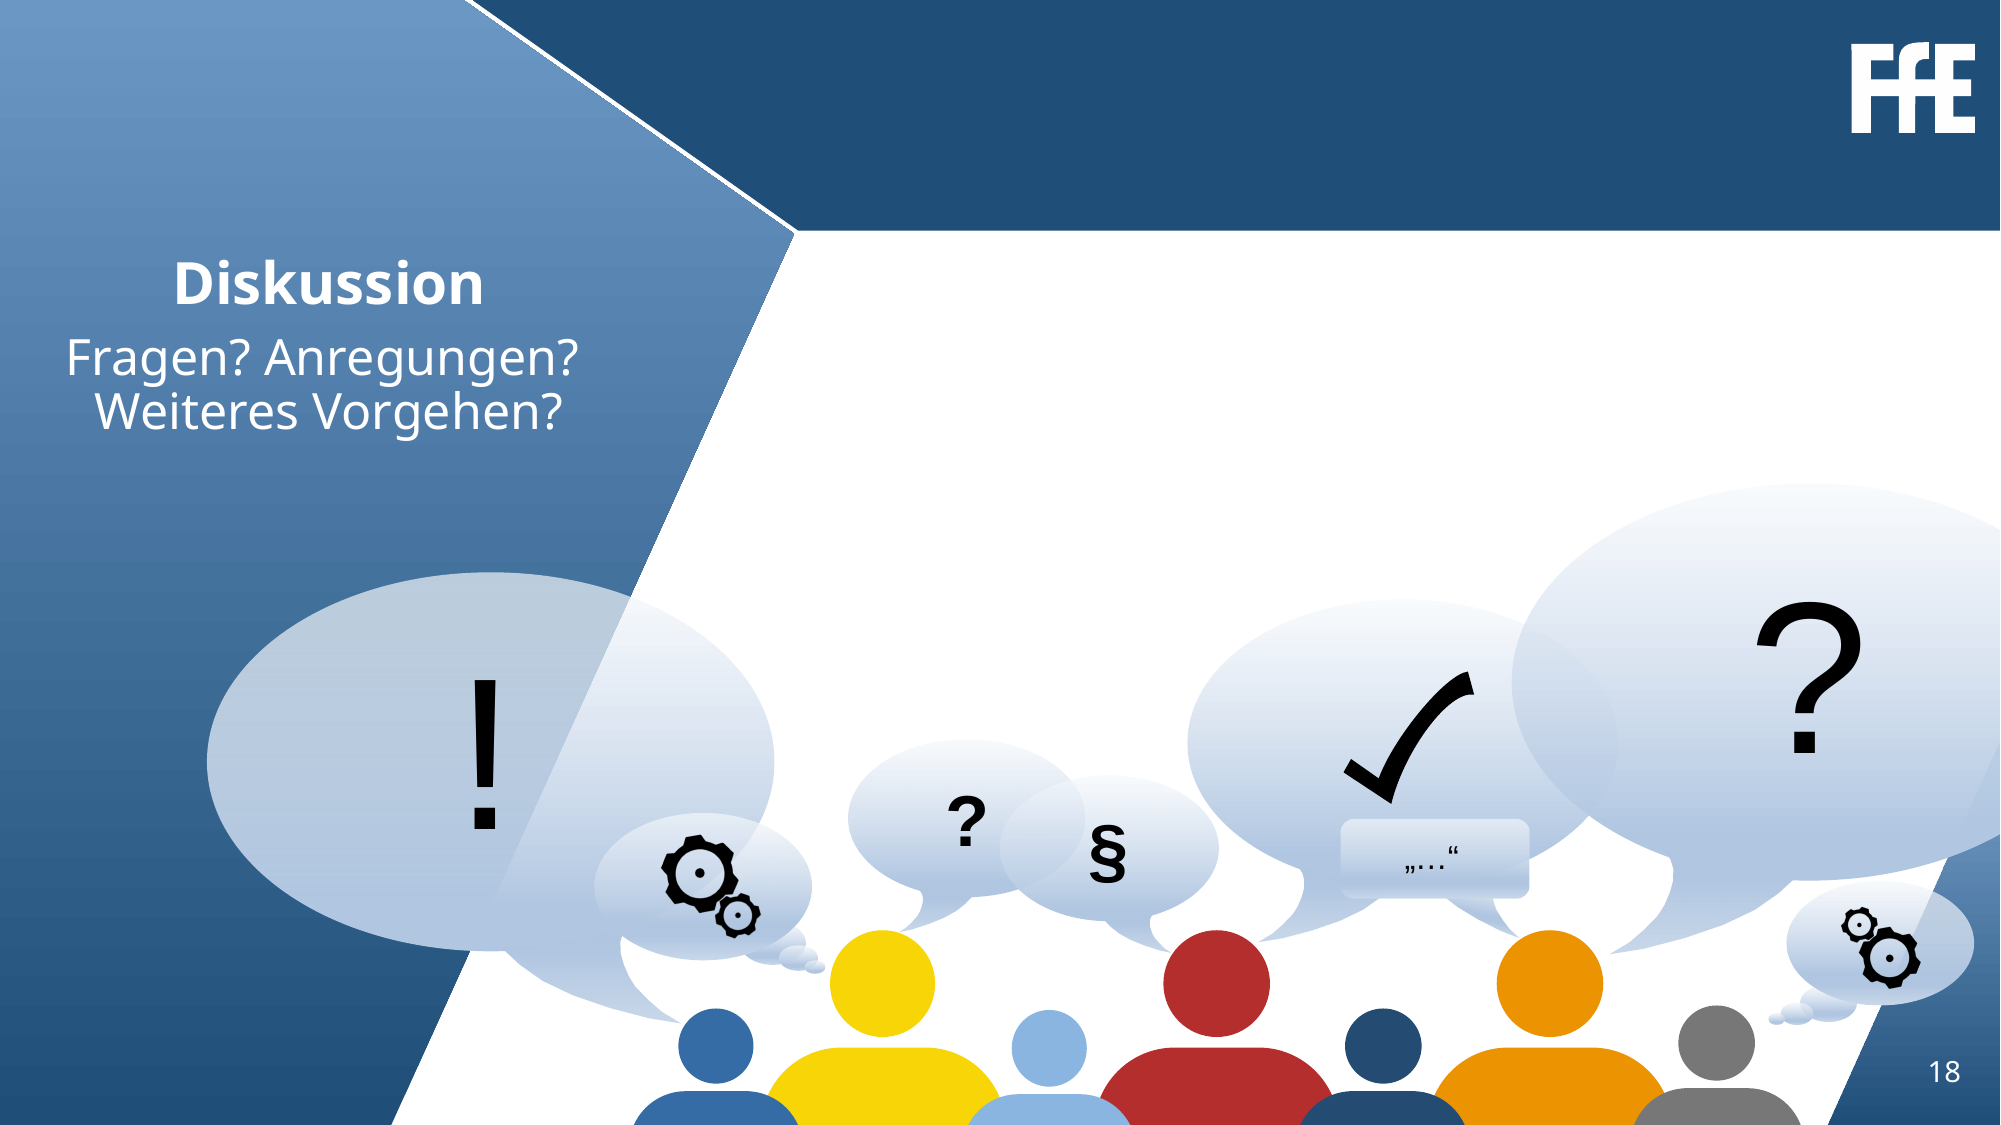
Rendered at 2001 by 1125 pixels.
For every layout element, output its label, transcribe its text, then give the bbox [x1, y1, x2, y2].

list Diskussion [12, 223, 646, 325]
list Fragen? Anregungen? Weiteres Vorgehen? [12, 325, 646, 423]
